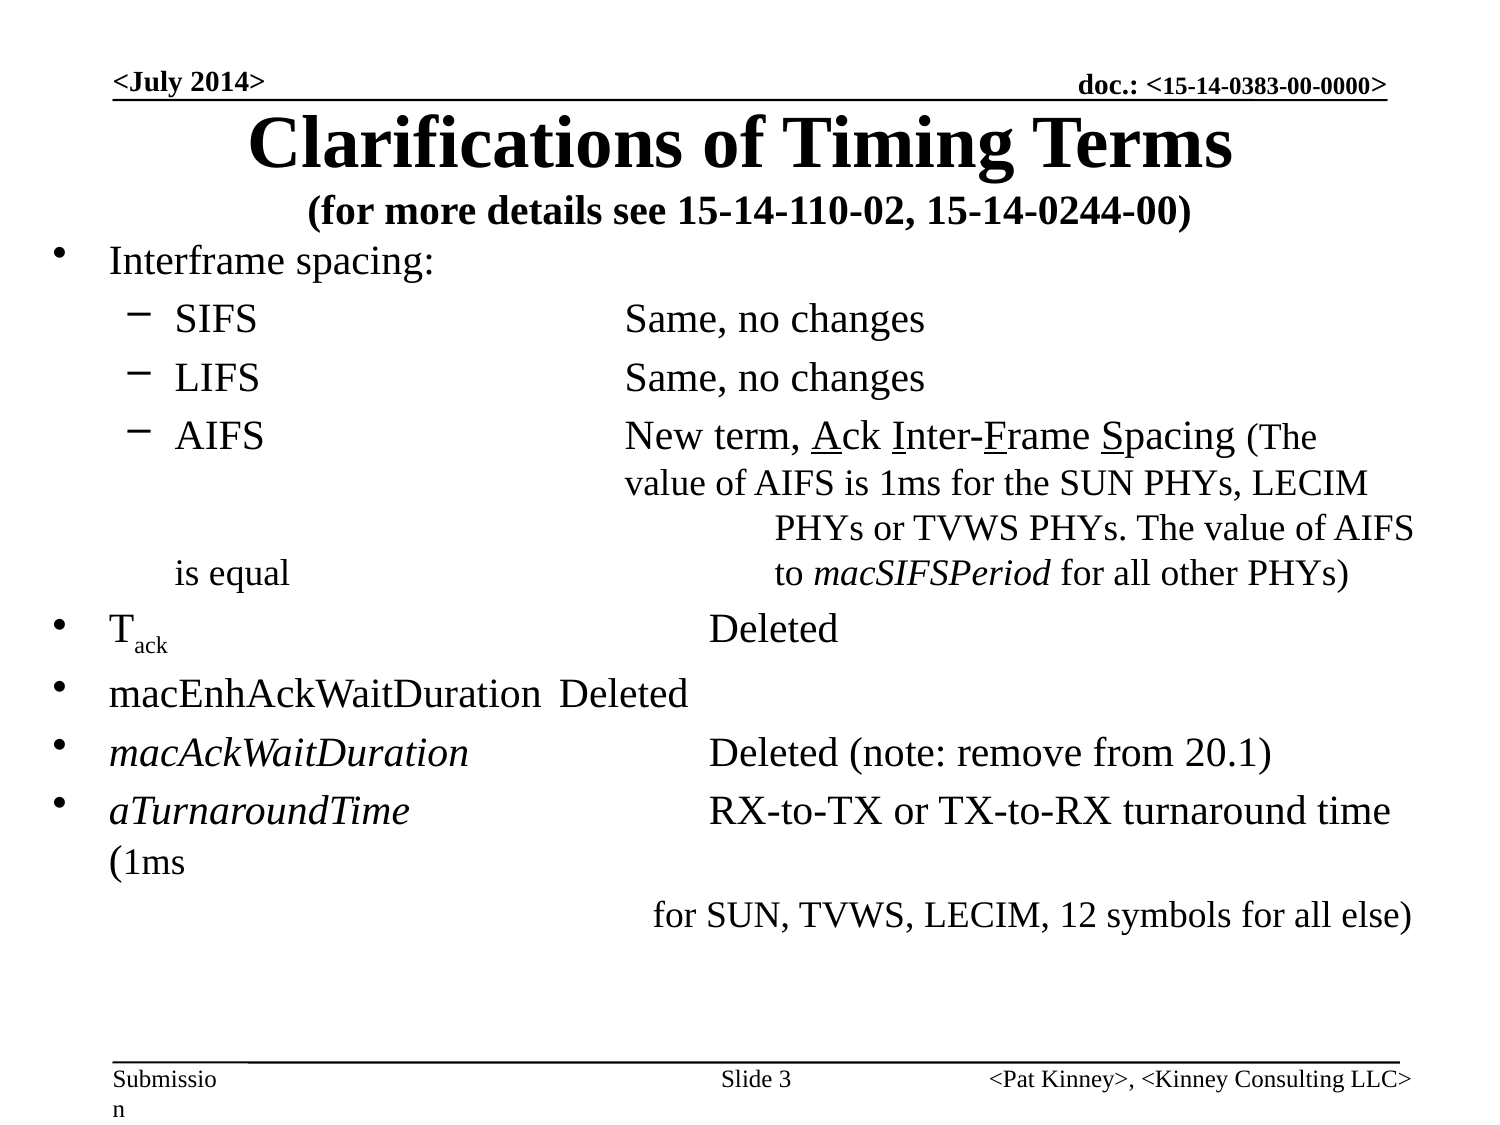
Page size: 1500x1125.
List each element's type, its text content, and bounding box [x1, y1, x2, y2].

footer <Pat Kinney>, <Kinney Consulting LLC> [900, 1062, 1413, 1093]
list Interframe spacing: SIFS Same, no changes LIFS Same, no changes AIFS New term, Ack Inter-Frame Spacing (The value of AIFS is 1ms for the SUN PHYs, LECIM PHYs or TVWS PHYs. The value of AIFS is equal to macSIFSPeriod for all other PHYs) Tack Deleted macEnhAckWaitDuration Deleted macAckWaitDuration Deleted (note: remove from 20.1) aTurnaroundTime RX-to-TX or TX-to-RX turnaround time (1ms for SUN, TVWS, LECIM, 12 symbols for all else) [37, 224, 1438, 1100]
slide_number Slide 3 [712, 1062, 800, 1093]
title Clarifications of Timing Terms (for more details see 15-14-110-02, 15-14-0244-00) [112, 75, 1388, 224]
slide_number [112, 62, 375, 98]
